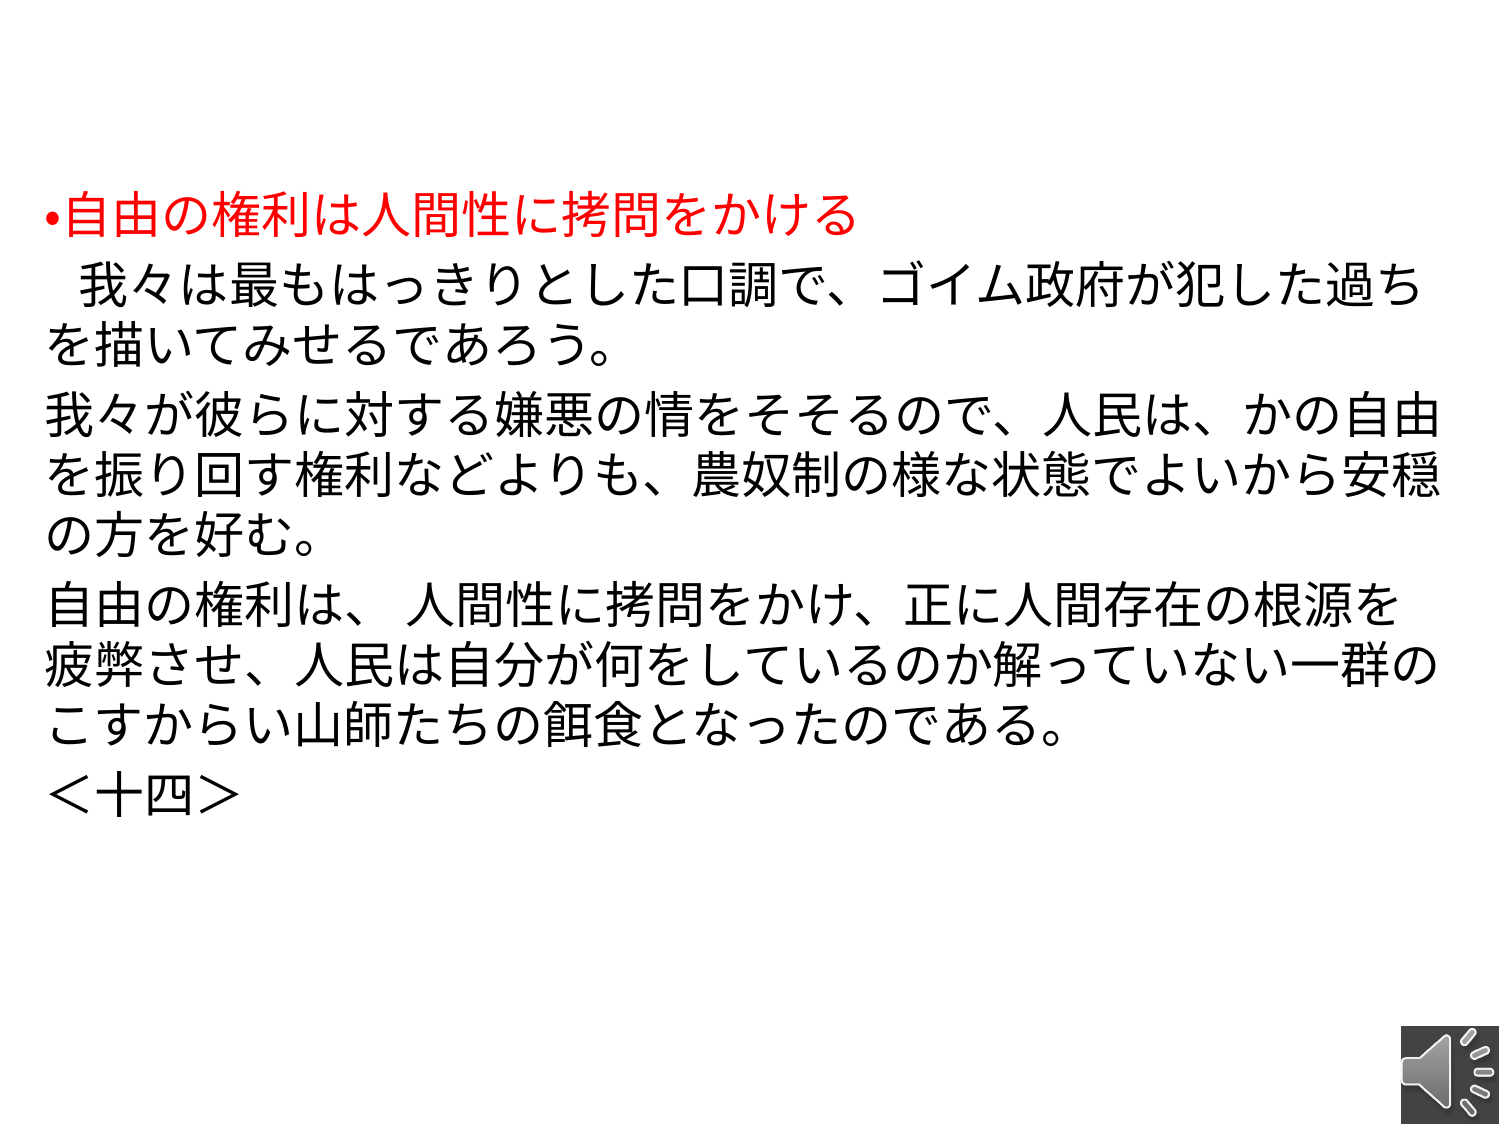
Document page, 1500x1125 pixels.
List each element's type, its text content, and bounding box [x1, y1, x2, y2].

list ・自由の権利は人間性に拷問をかける 我々は最もはっきりとした口調で、ゴイム政府が犯した過ちを描いてみせるであろう。 我々が彼らに対する嫌悪の情をそそるので、人民は、かの自由を振り回す権利などよりも、農奴制の様な状態でよいから安穏の方を好む。 自由の権利は、 人間性に拷問をかけ、正に人間存在の根源を疲弊させ、人民は自分が何をしているのか解っていない一群のこすからい山師たちの餌食となったのである。 ＜十四＞ [29, 30, 1459, 976]
picture [1399, 1024, 1500, 1125]
